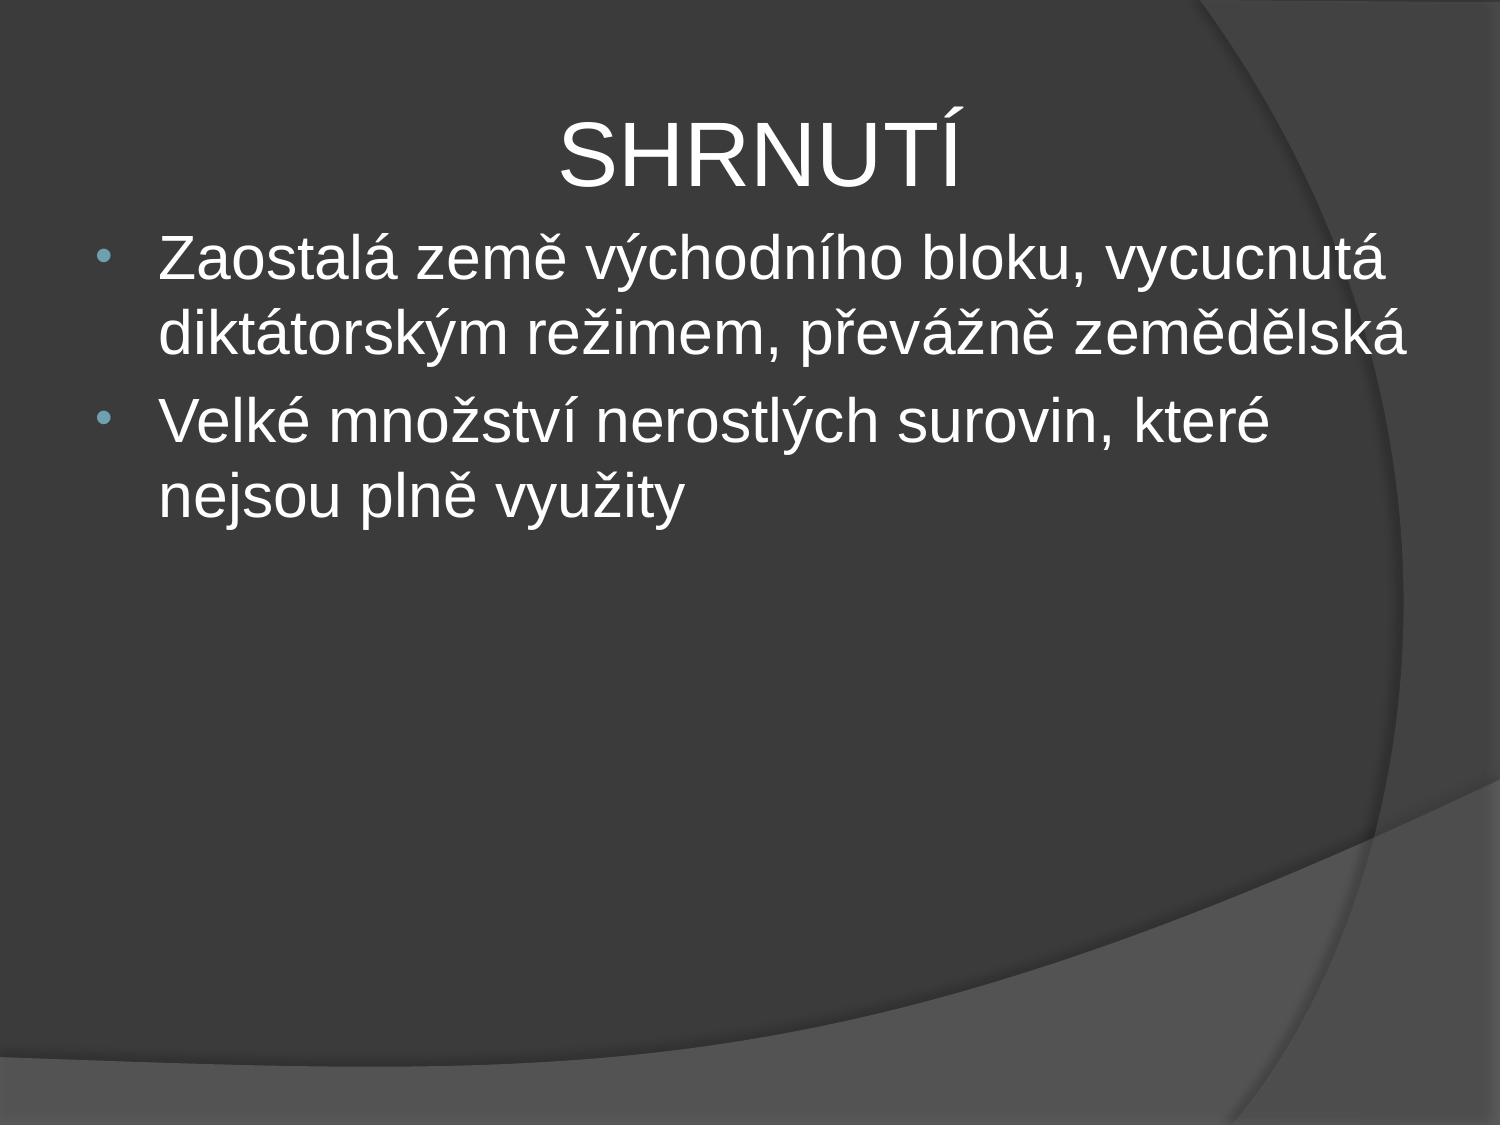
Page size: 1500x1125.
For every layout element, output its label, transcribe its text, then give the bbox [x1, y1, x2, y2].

list SHRNUTÍ Zaostalá země východního bloku, vycucnutá diktátorským režimem, převážně zemědělská Velké množství nerostlých surovin, které nejsou plně využity [75, 87, 1425, 1035]
